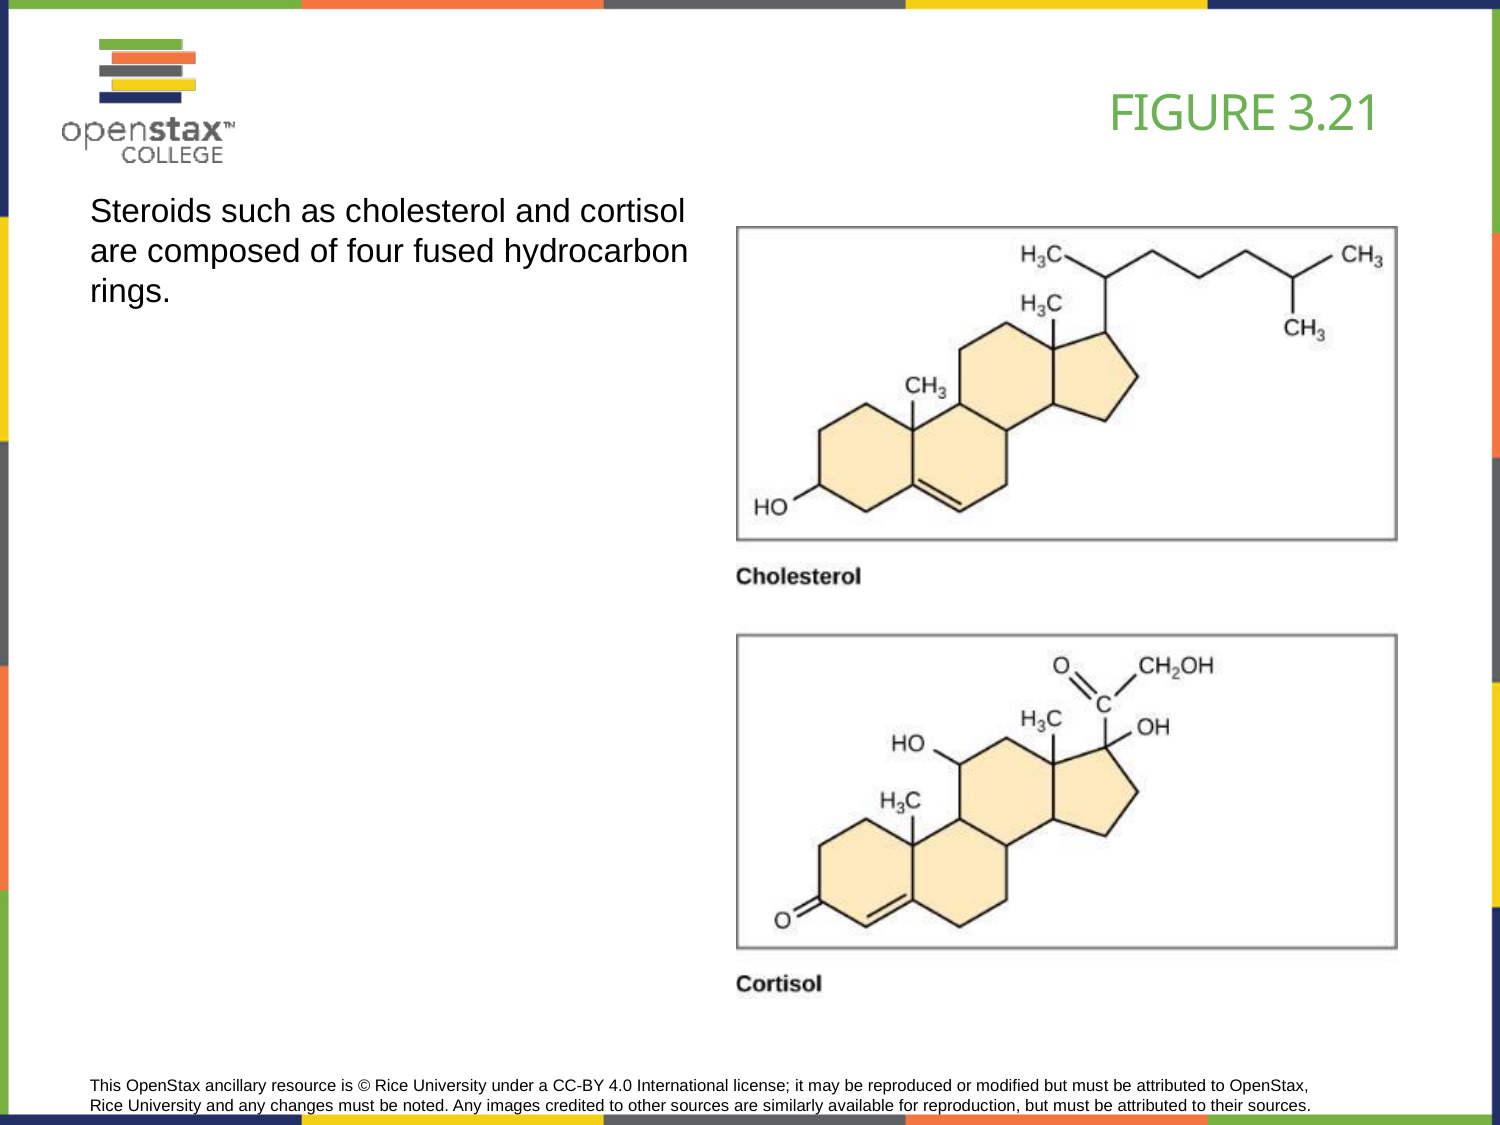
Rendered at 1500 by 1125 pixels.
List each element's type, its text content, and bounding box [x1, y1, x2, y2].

text_box This OpenStax ancillary resource is © Rice University under a CC-BY 4.0 International license; it may be reproduced or modified but must be attributed to OpenStax, Rice University and any changes must be noted. Any images credited to other sources are similarly available for reproduction, but must be attributed to their sources. [75, 1067, 1336, 1114]
picture [0, 0, 1500, 1125]
title Figure 3.21 [242, 39, 1398, 148]
list Steroids such as cholesterol and cortisol are composed of four fused hydrocarbon rings. [75, 181, 717, 1045]
